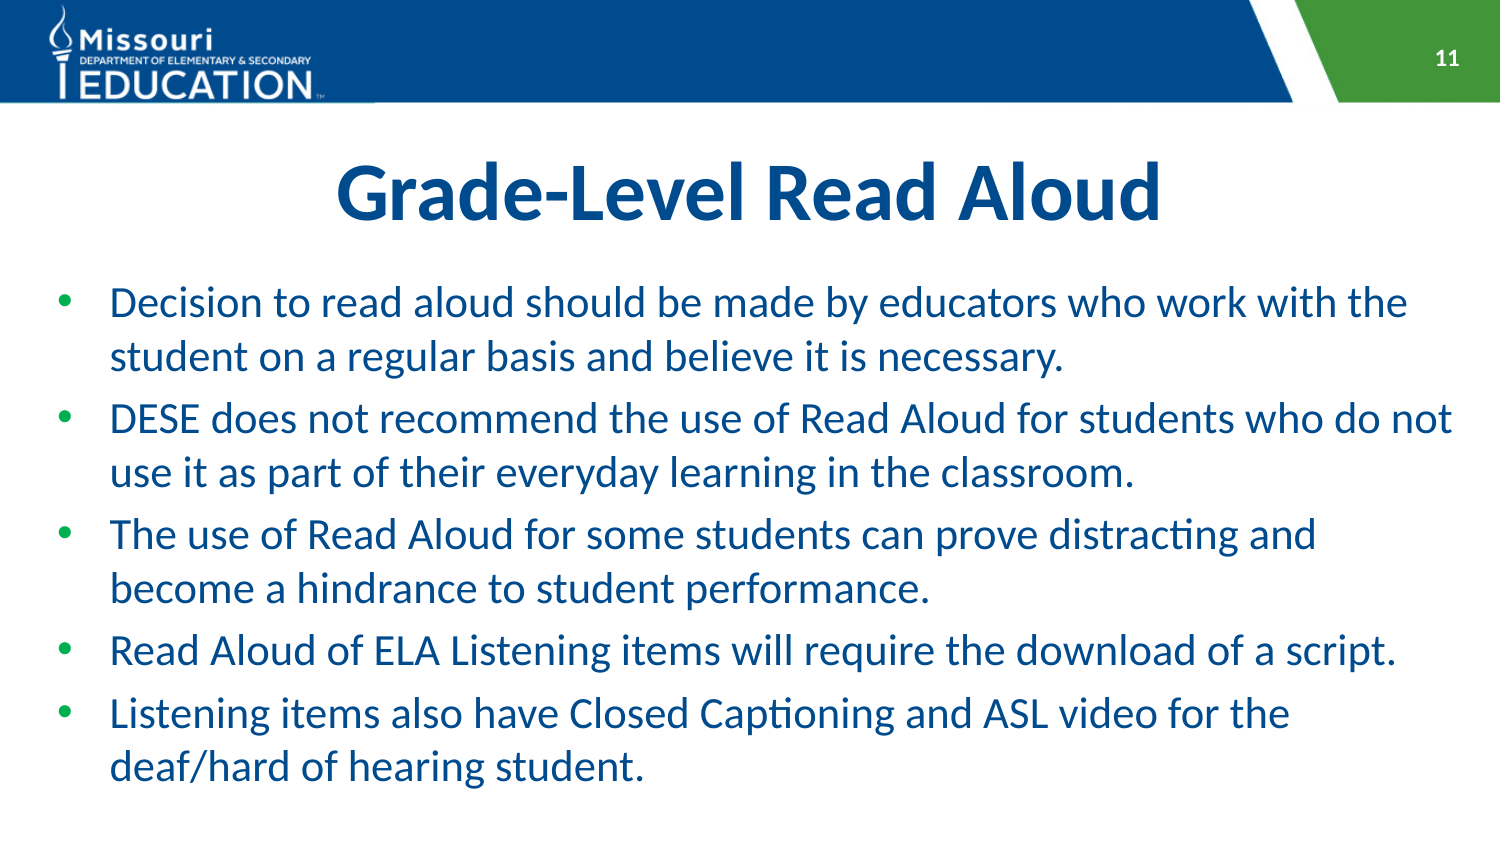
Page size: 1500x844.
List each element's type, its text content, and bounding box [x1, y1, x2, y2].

list Decision to read aloud should be made by educators who work with the student on a regular basis and believe it is necessary. DESE does not recommend the use of Read Aloud for students who do not use it as part of their everyday learning in the classroom. The use of Read Aloud for some students can prove distracting and become a hindrance to student performance. Read Aloud of ELA Listening items will require the download of a script. Listening items also have Closed Captioning and ASL video for the deaf/hard of hearing student. [24, 265, 1475, 810]
slide_number 11 [1350, 34, 1475, 80]
picture [0, 0, 1500, 844]
title Grade-Level Read Aloud [24, 121, 1475, 254]
